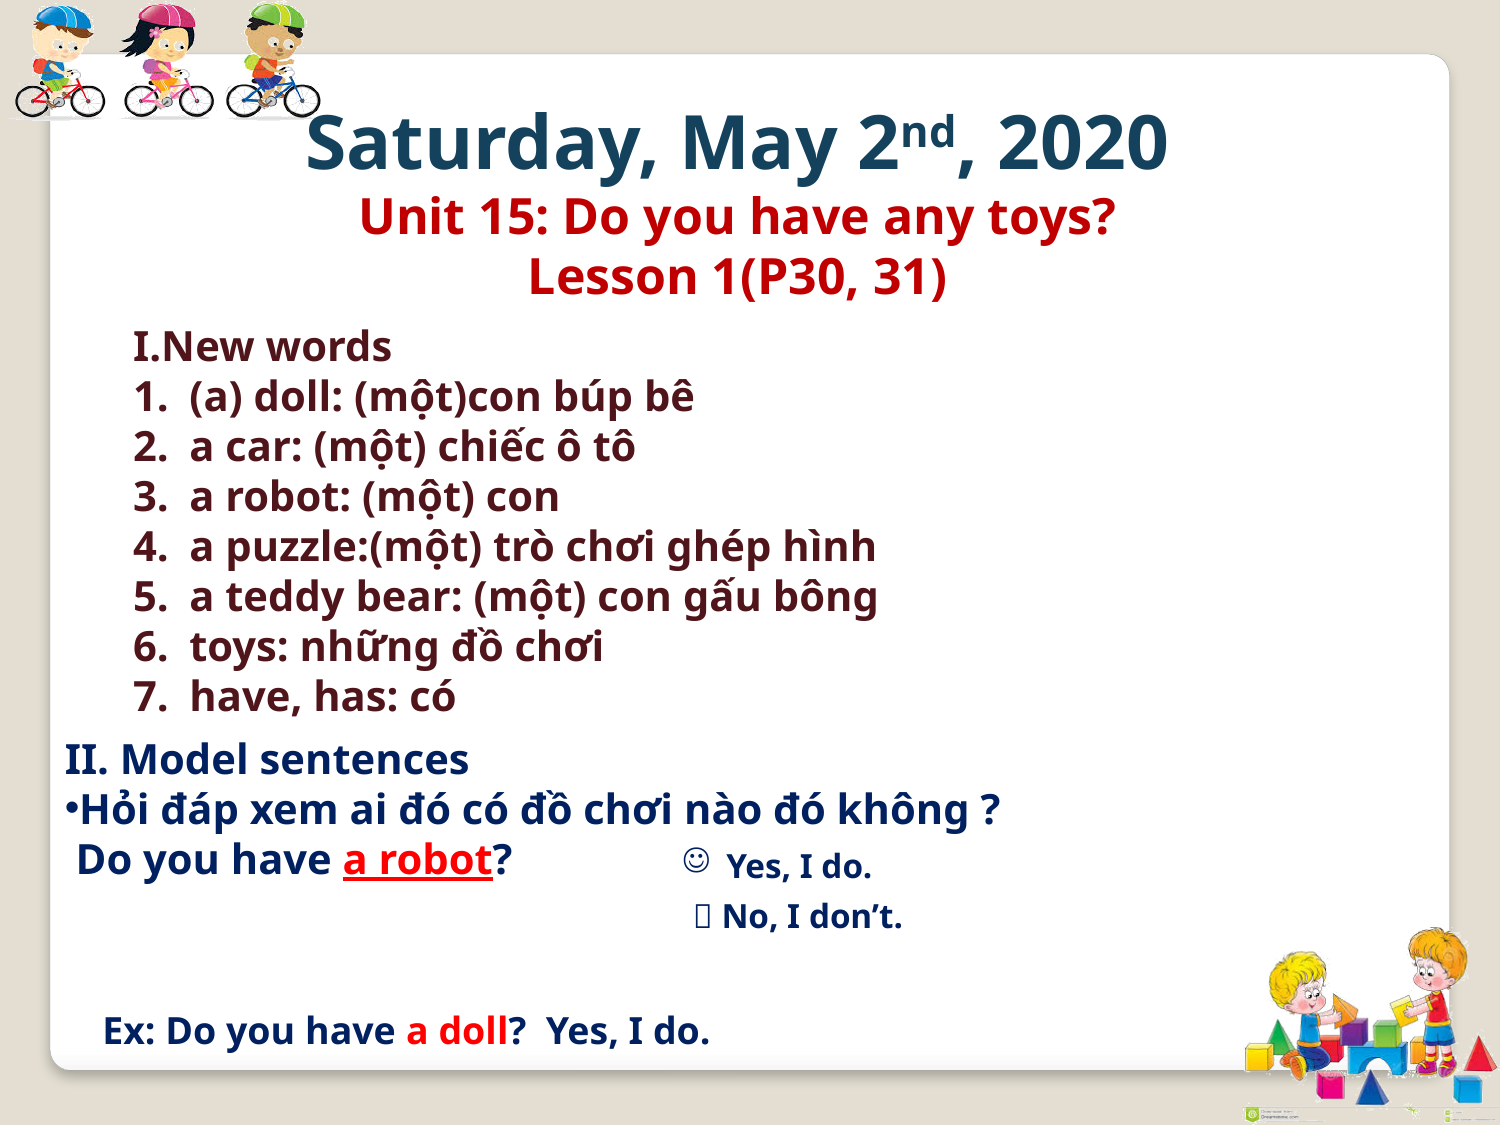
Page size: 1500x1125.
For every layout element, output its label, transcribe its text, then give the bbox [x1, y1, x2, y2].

text_box  No, I don’t. [612, 887, 975, 943]
text_box Ex: Do you have a doll? Yes, I do. [87, 999, 1238, 1060]
text_box Saturday, May 2nd, 2020 Unit 15: Do you have any toys? Lesson 1(P30, 31) [62, 87, 1413, 313]
text_box Yes, I do. [600, 837, 963, 933]
picture [0, 0, 338, 125]
text_box I.New words (a) doll: (một)con búp bê a car: (một) chiếc ô tô a robot: (một) con a puzzle:(một) trò chơi ghép hình a teddy bear: (một) con gấu bông toys: những đồ chơi have, has: có [118, 313, 904, 725]
picture [1242, 924, 1500, 1125]
text_box II. Model sentences Hỏi đáp xem ai đó có đồ chơi nào đó không ? Do you have a robot? [50, 725, 1363, 990]
